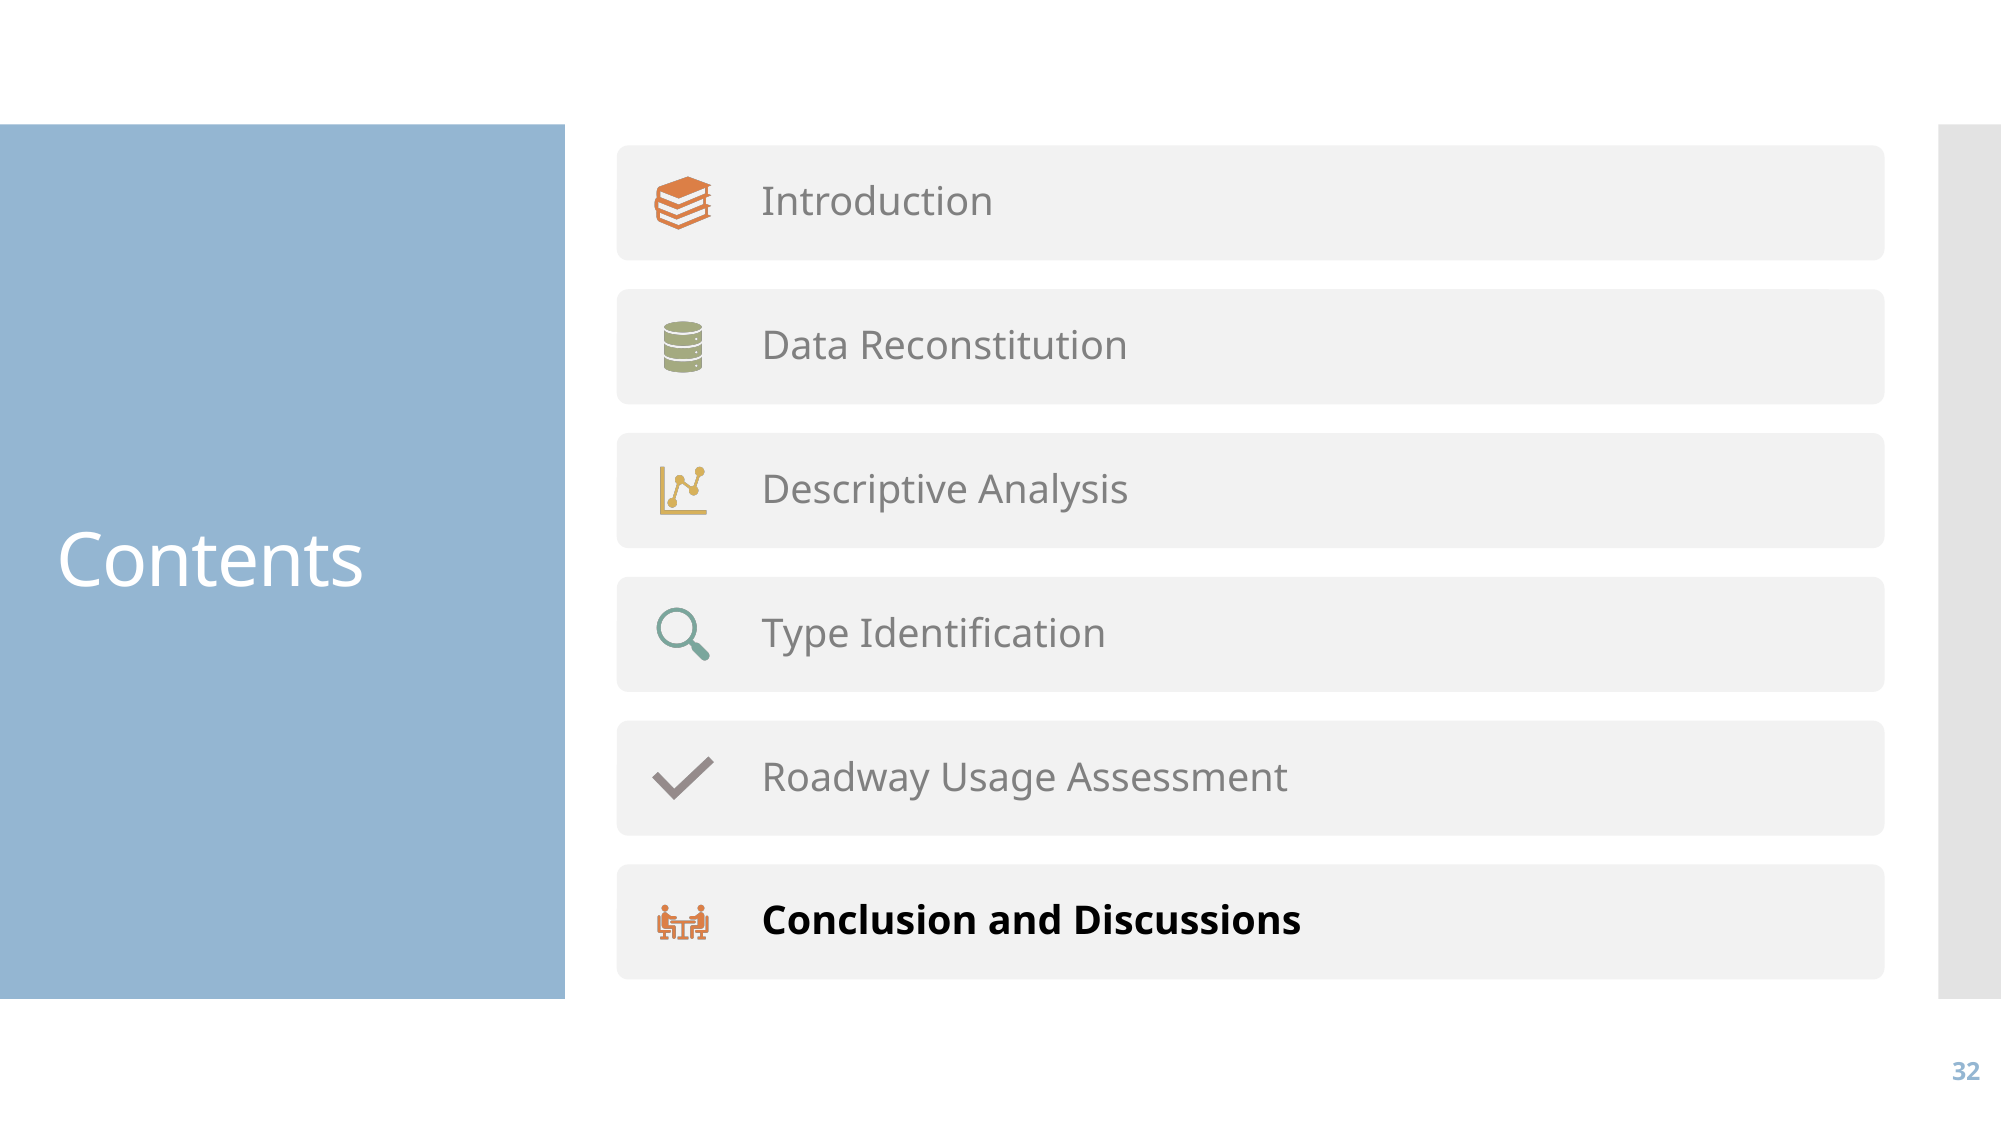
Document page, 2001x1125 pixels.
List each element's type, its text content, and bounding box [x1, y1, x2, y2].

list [616, 145, 1885, 980]
slide_number 32 [1744, 1042, 1996, 1103]
title Contents [41, 184, 525, 940]
